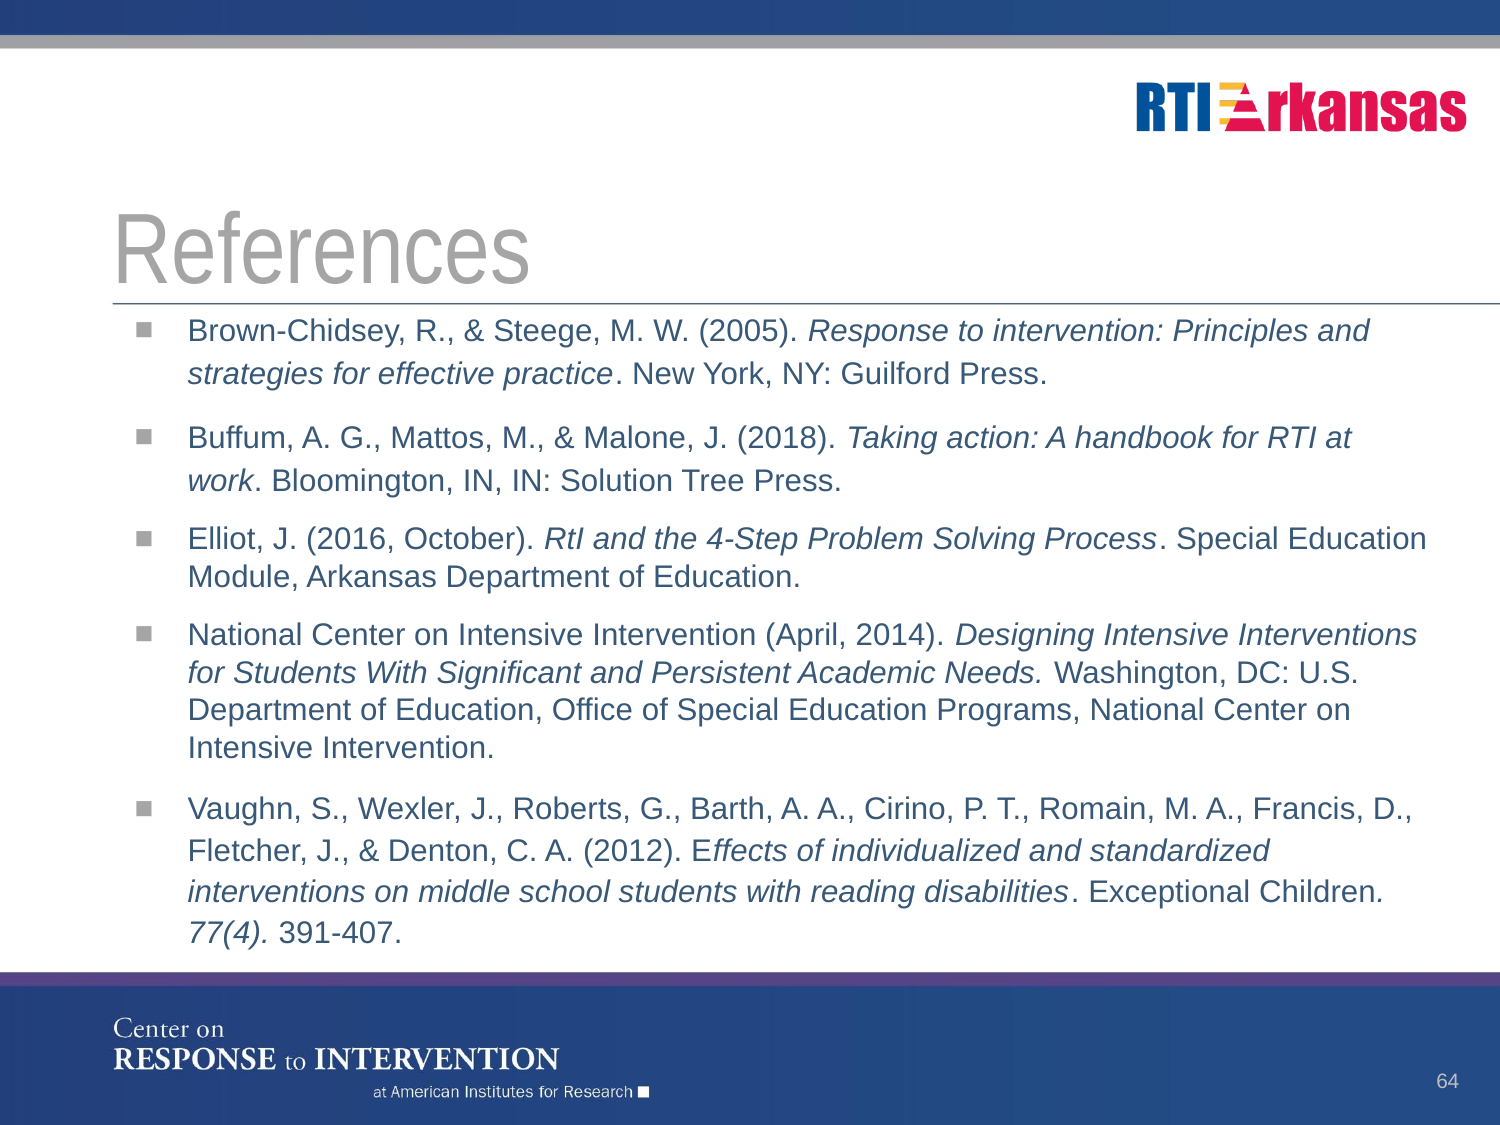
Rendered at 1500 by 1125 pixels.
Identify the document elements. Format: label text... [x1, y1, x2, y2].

slide_number 64 [1436, 1067, 1462, 1093]
picture [0, 0, 1500, 1125]
title References [112, 52, 1462, 305]
text_box Brown-Chidsey, R., & Steege, M. W. (2005). Response to intervention: Principles and strategies for effective practice. New York, NY: Guilford Press. Buffum, A. G., Mattos, M., & Malone, J. (2018). Taking action: A handbook for RTI at work. Bloomington, IN, IN: Solution Tree Press. Elliot, J. (2016, October). RtI and the 4-Step Problem Solving Process. Special Education Module, Arkansas Department of Education. National Center on Intensive Intervention (April, 2014). Designing Intensive Interventions for Students With Significant and Persistent Academic Needs. Washington, DC: U.S. Department of Education, Office of Special Education Programs, National Center on Intensive Intervention. Vaughn, S., Wexler, J., Roberts, G., Barth, A. A., Cirino, P. T., Romain, M. A., Francis, D., Fletcher, J., & Denton, C. A. (2012). Effects of individualized and standardized interventions on middle school students with reading disabilities. Exceptional Children. 77(4). 391-407. [112, 304, 1437, 954]
